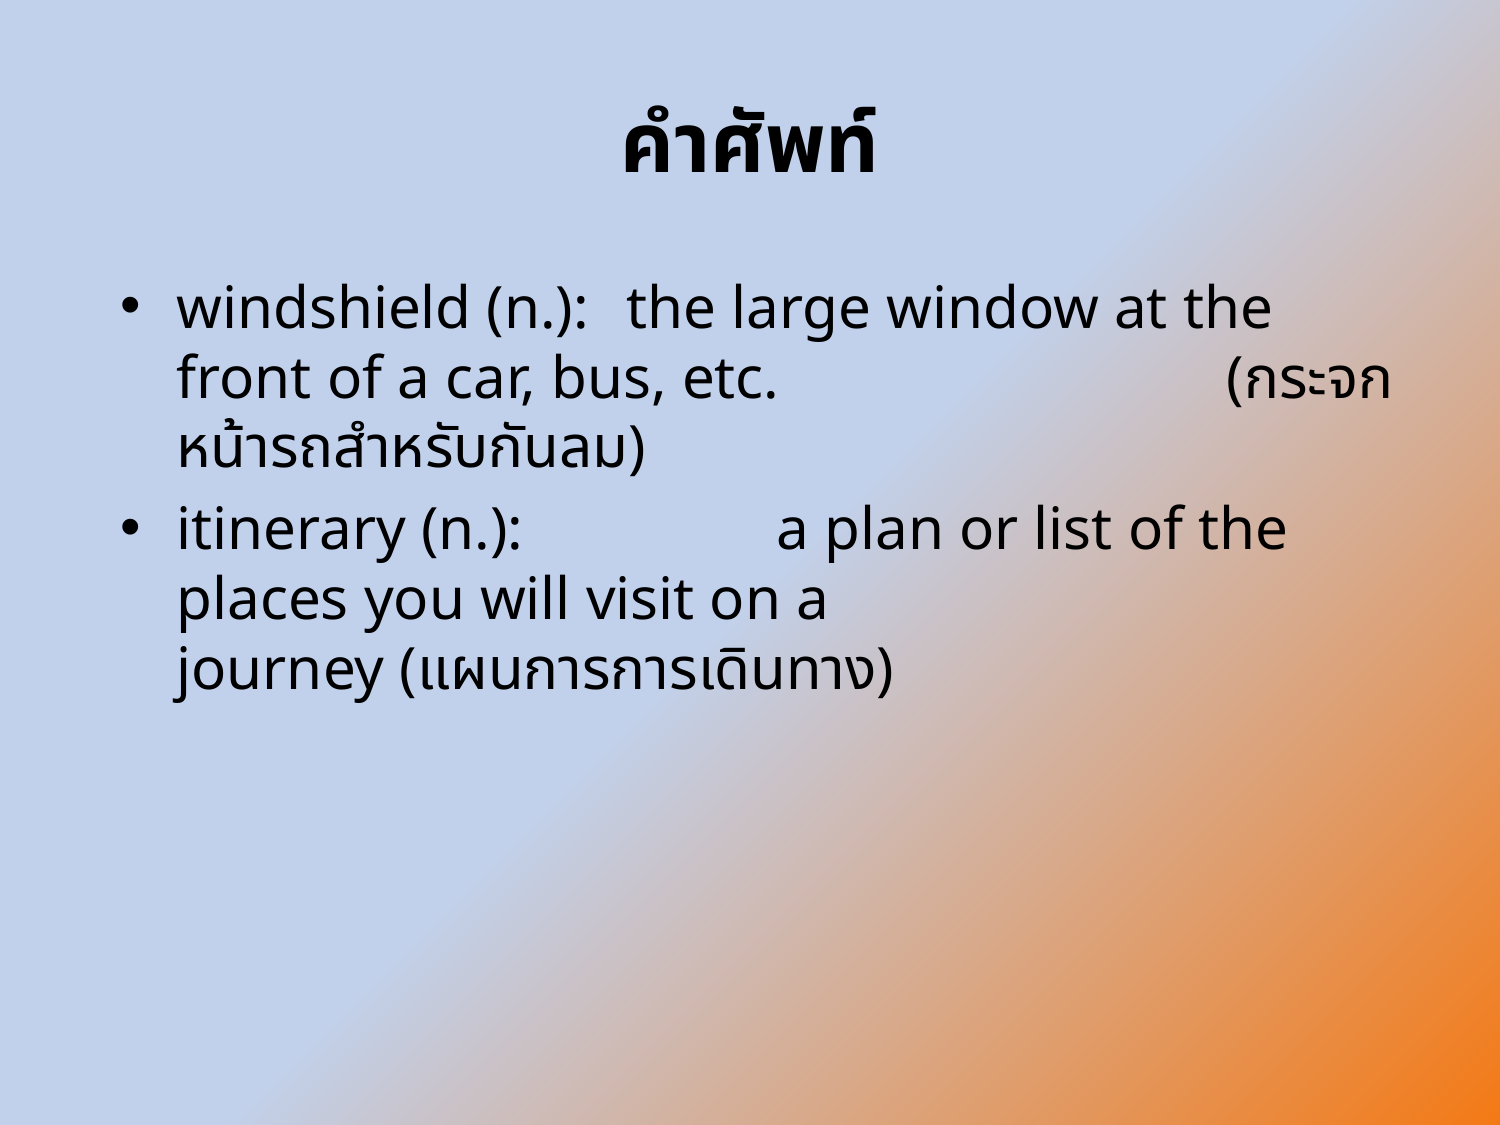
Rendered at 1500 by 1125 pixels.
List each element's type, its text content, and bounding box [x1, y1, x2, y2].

list windshield (n.): the large window at the front of a car, bus, etc. (กระจกหน้ารถสำหรับกันลม) itinerary (n.): a plan or list of the places you will visit on a journey (แผนการการเดินทาง) [105, 262, 1430, 1005]
title คำศัพท์ [75, 45, 1425, 233]
